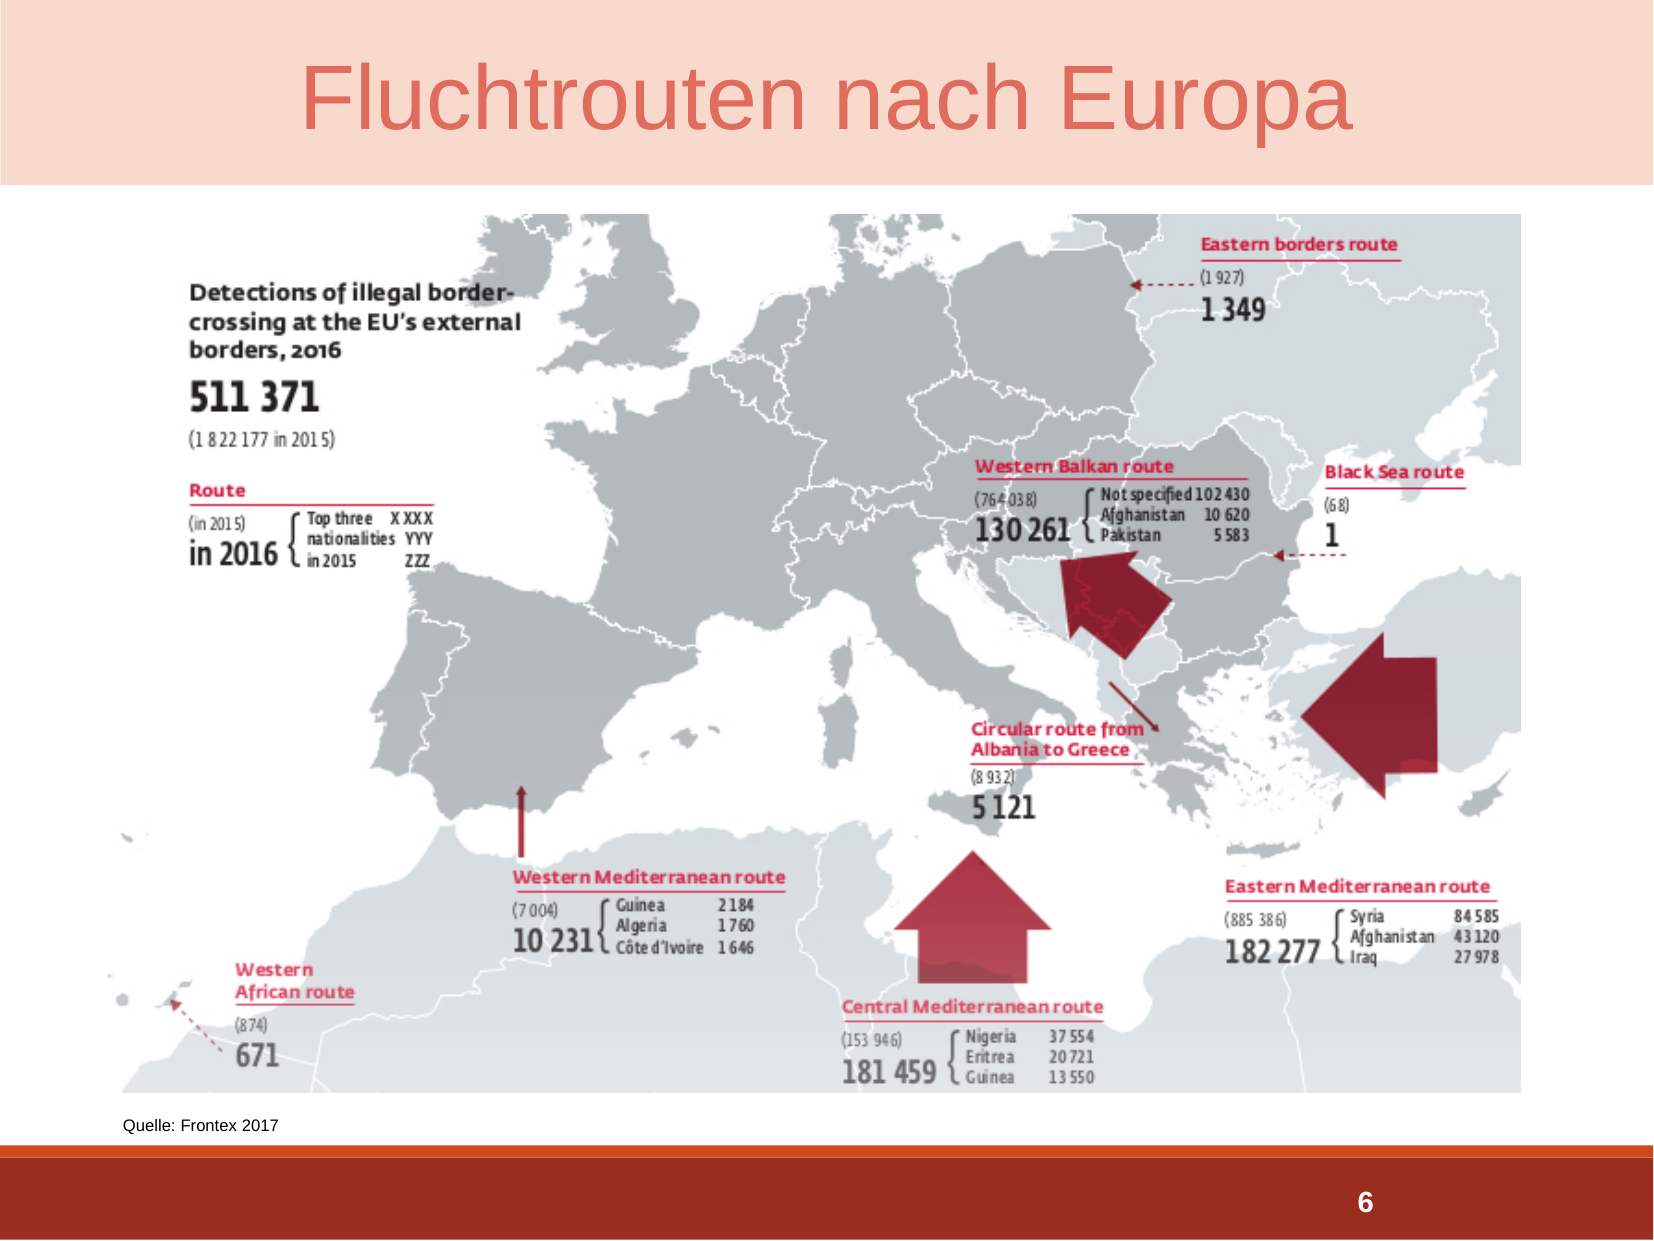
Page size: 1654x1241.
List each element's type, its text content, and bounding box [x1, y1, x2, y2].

text_box Quelle: Frontex 2017 [108, 1107, 405, 1142]
text_box 6 [1342, 1168, 1521, 1234]
text_box Fluchtrouten nach Europa [0, 0, 1654, 185]
picture [107, 214, 1521, 1094]
